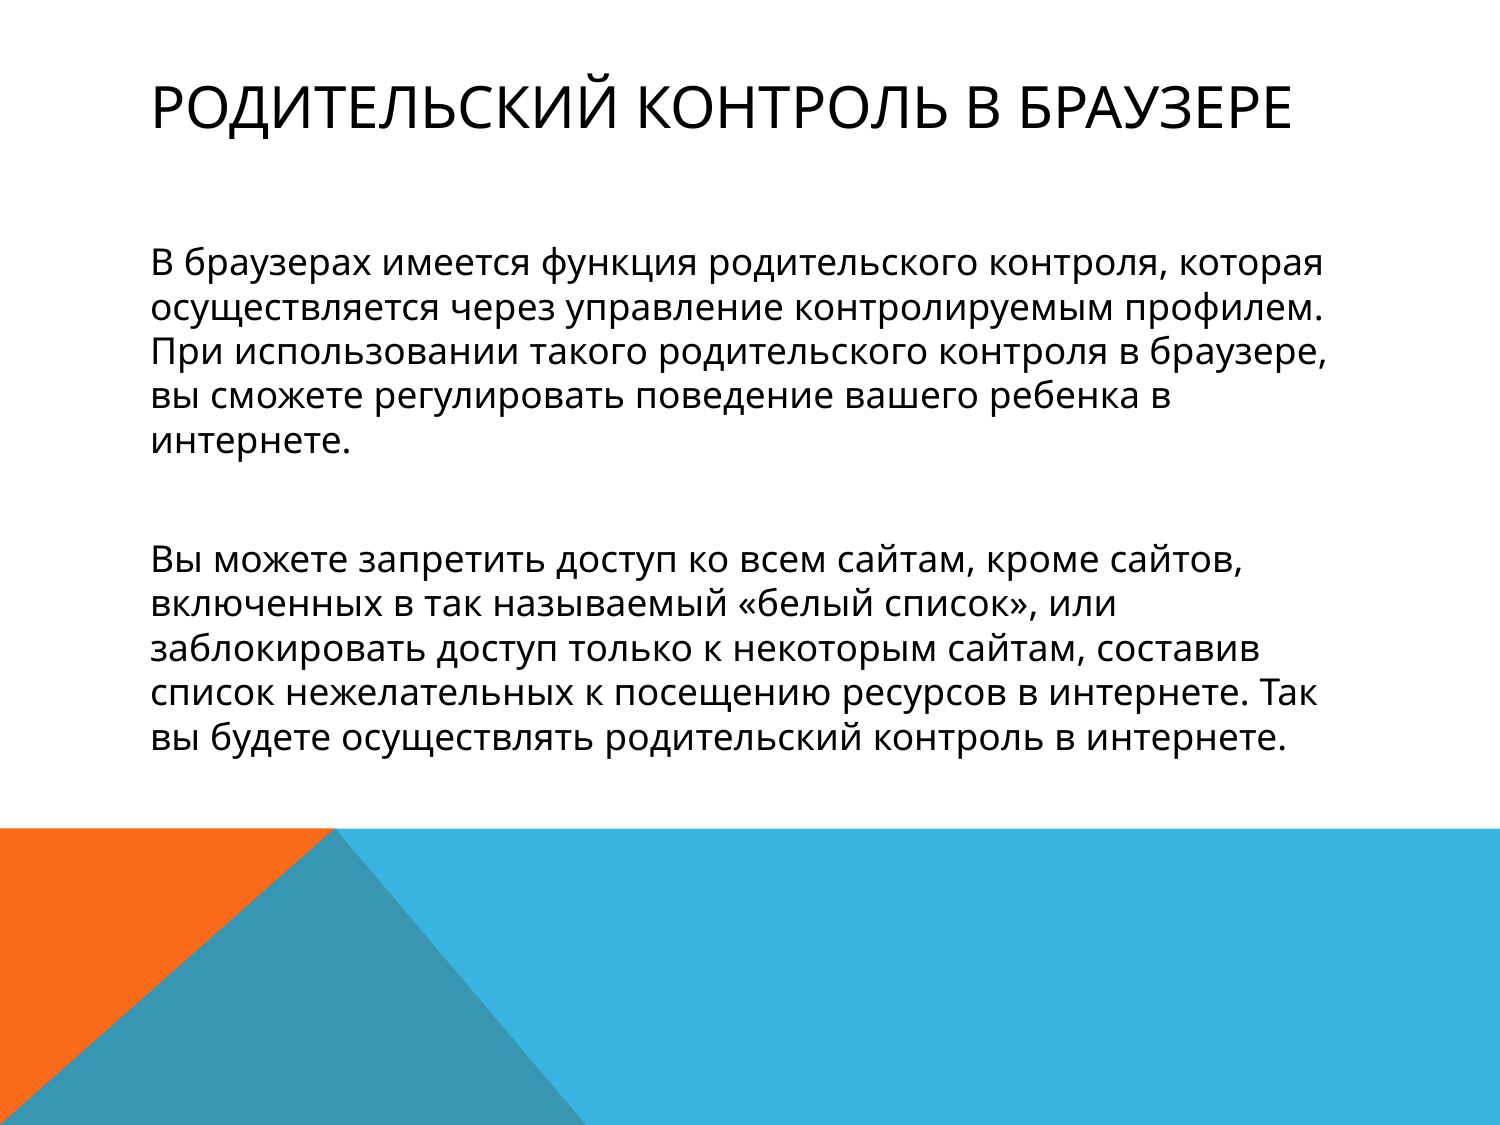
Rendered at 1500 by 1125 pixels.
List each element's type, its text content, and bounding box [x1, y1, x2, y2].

title Родительский контроль в браузере [135, 60, 1369, 150]
list В браузерах имеется функция родительского контроля, которая осуществляется через управление контролируемым профилем. При использовании такого родительского контроля в браузере, вы сможете регулировать поведение вашего ребенка в интернете. Вы можете запретить доступ ко всем сайтам, кроме сайтов, включенных в так называемый «белый список», или заблокировать доступ только к некоторым сайтам, составив список нежелательных к посещению ресурсов в интернете. Так вы будете осуществлять родительский контроль в интернете. [135, 180, 1369, 768]
